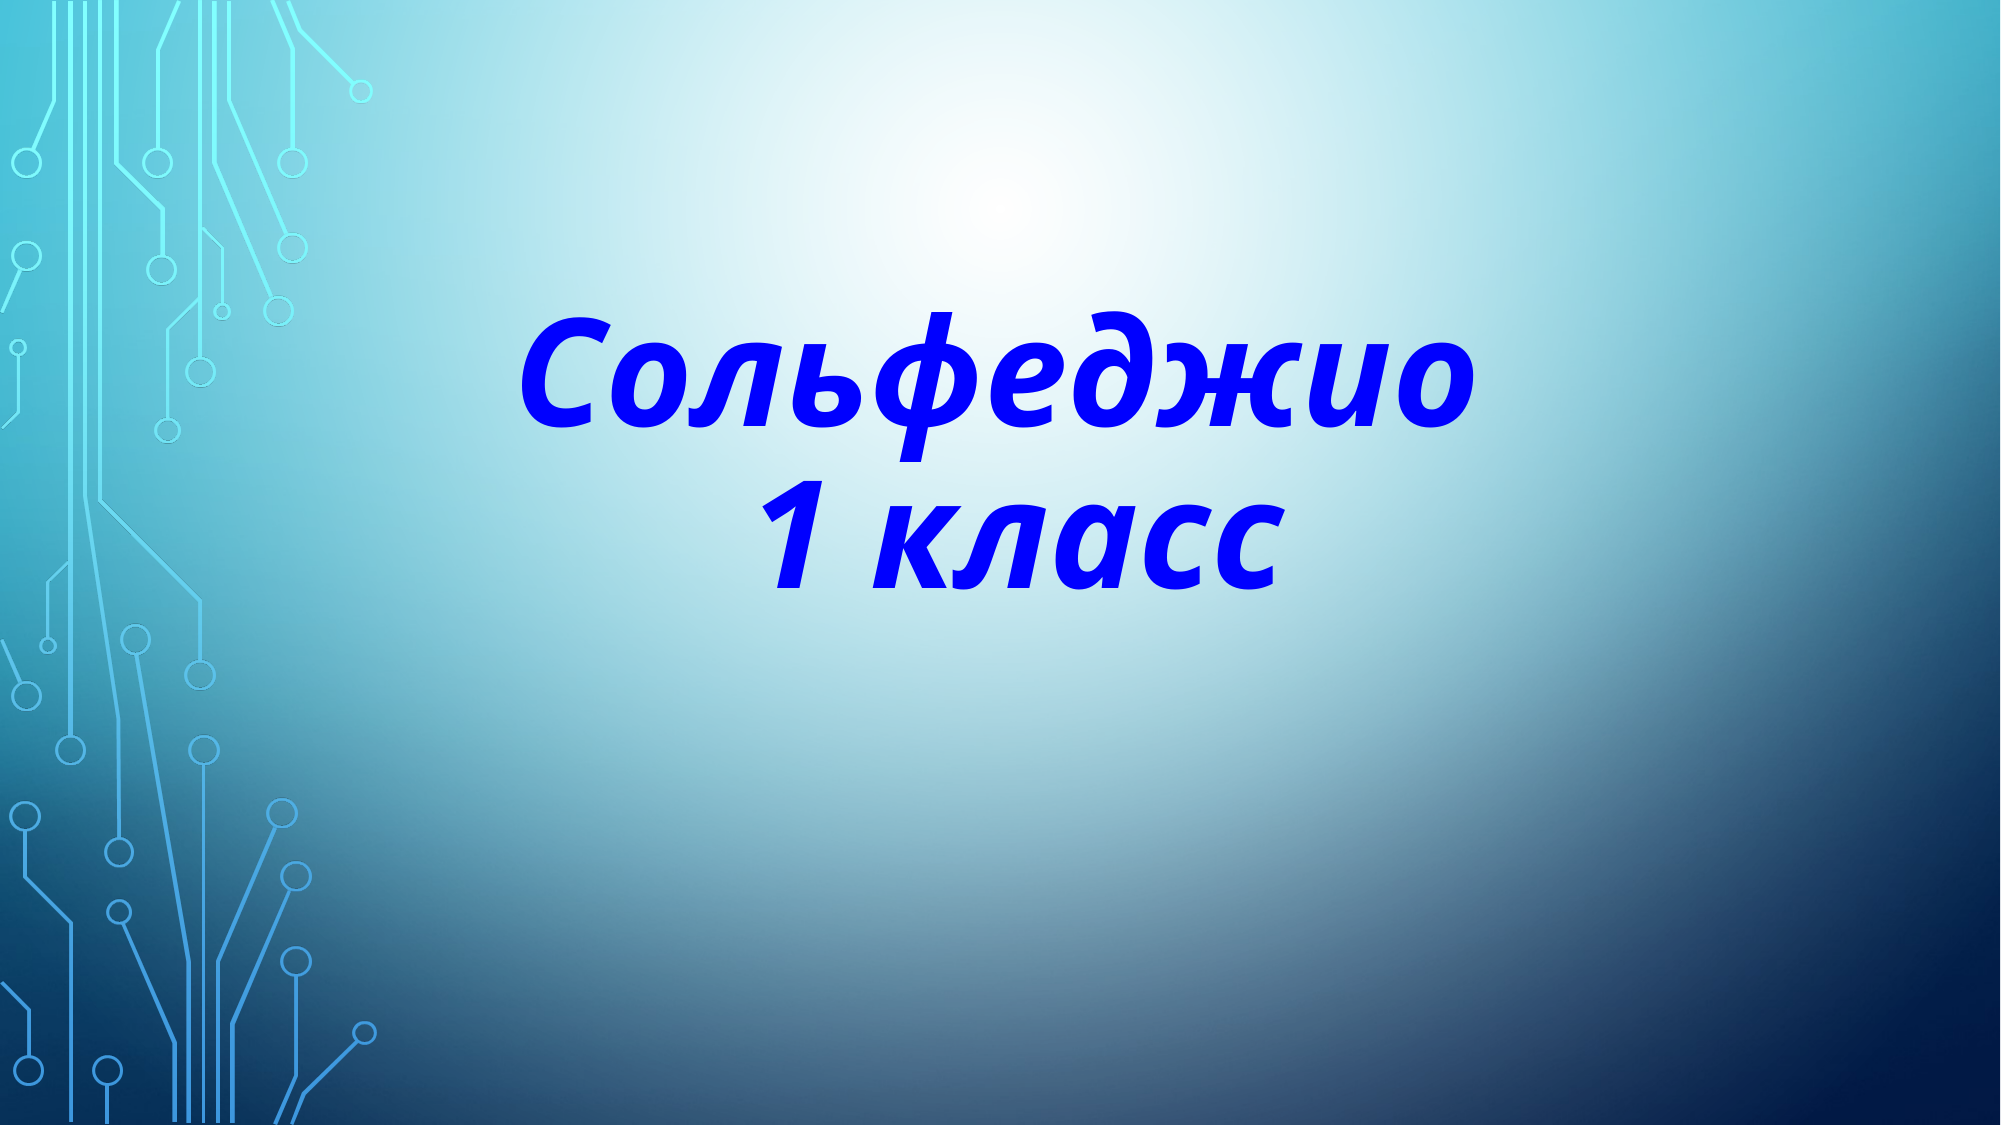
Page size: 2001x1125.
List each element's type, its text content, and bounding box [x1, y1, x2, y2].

picture [0, 0, 2001, 1125]
text_box Сольфеджио 1 класс [295, 280, 1738, 629]
